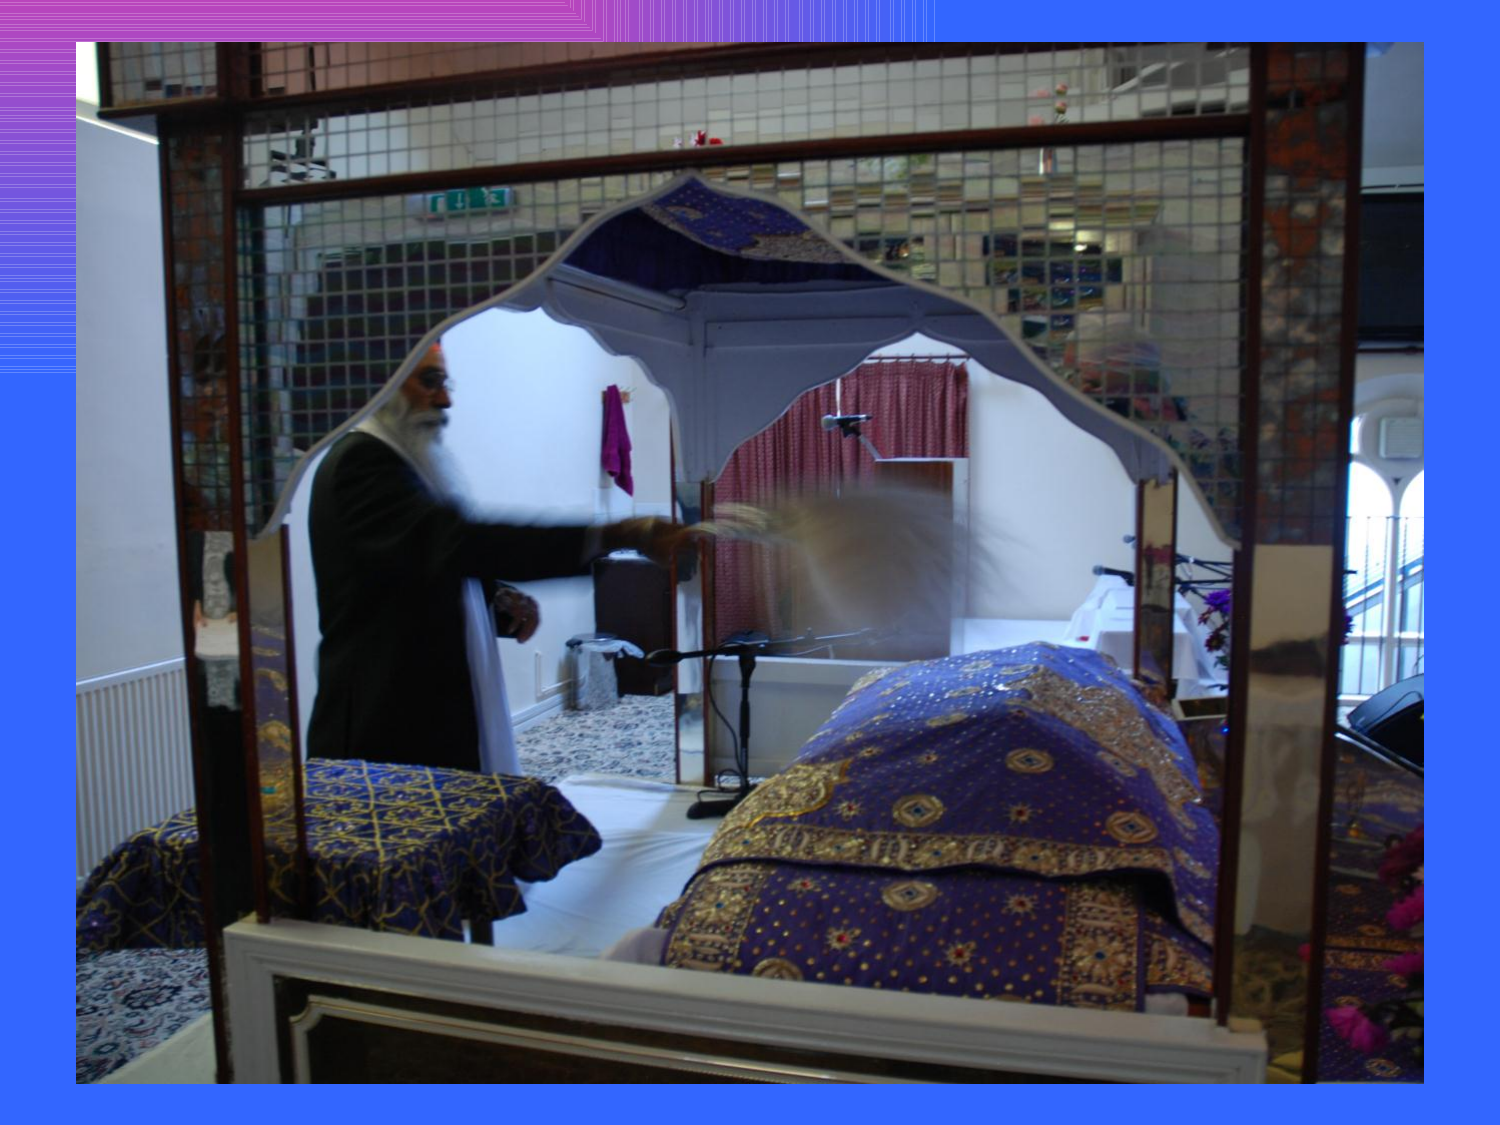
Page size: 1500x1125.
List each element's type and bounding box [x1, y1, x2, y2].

picture [76, 42, 1424, 1084]
